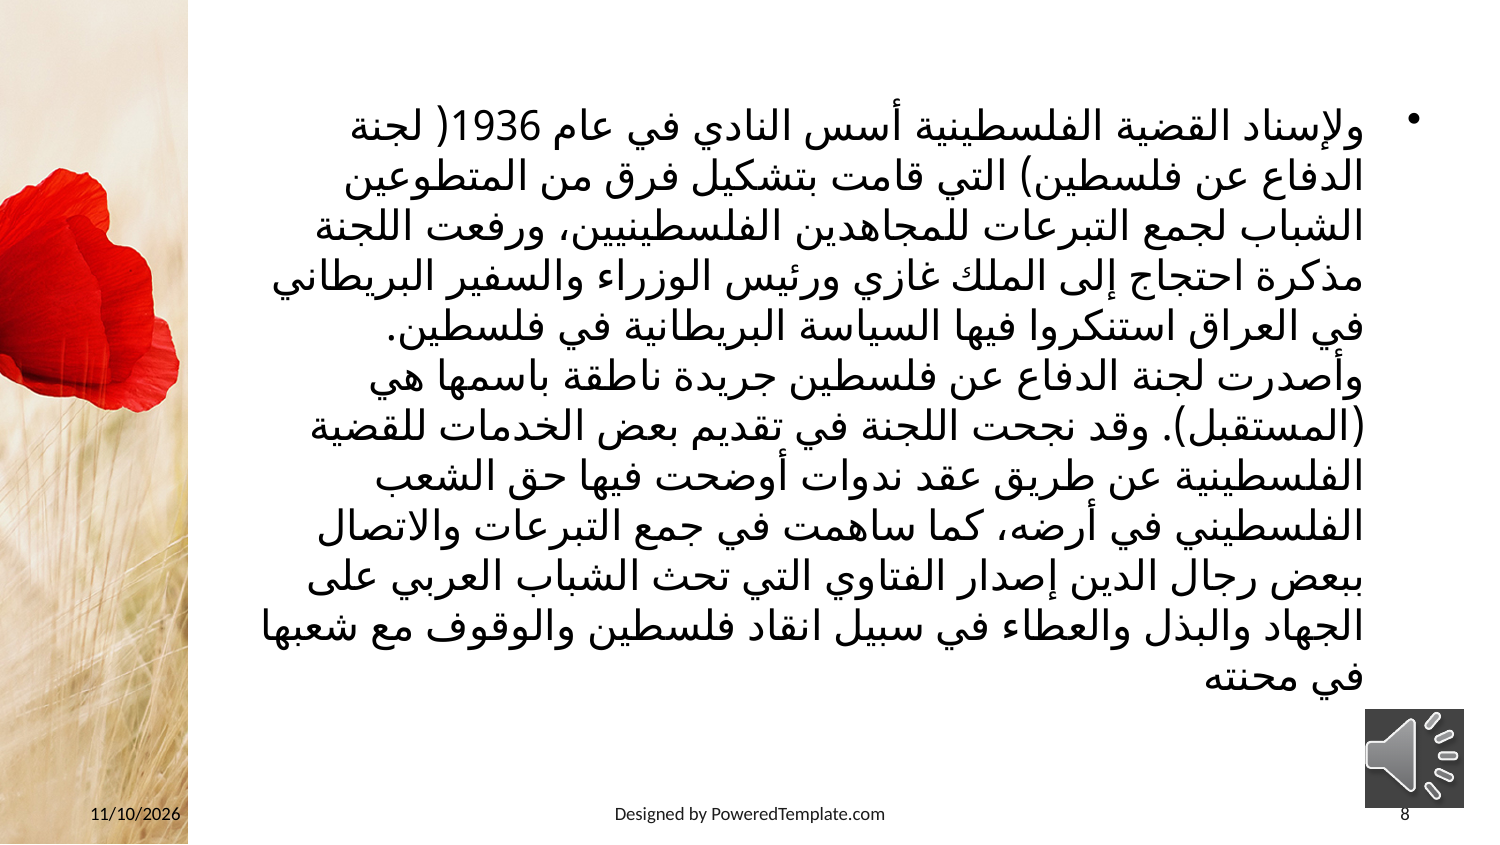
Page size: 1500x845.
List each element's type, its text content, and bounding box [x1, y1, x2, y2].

slide_number 8 [1074, 794, 1425, 828]
list ولإسناد القضية الفلسطينية أسس النادي في عام 1936( لجنة الدفاع عن فلسطين) التي قامت بتشكيل فرق من المتطوعين الشباب لجمع التبرعات للمجاهدين الفلسطينيين، ورفعت اللجنة مذكرة احتجاج إلى الملك غازي ورئيس الوزراء والسفير البريطاني في العراق استنكروا فيها السياسة البريطانية في فلسطين. وأصدرت لجنة الدفاع عن فلسطين جريدة ناطقة باسمها هي (المستقبل). وقد نجحت اللجنة في تقديم بعض الخدمات للقضية الفلسطينية عن طريق عقد ندوات أوضحت فيها حق الشعب الفلسطيني في أرضه، كما ساهمت في جمع التبرعات والاتصال ببعض رجال الدين إصدار الفتاوي التي تحث الشباب العربي على الجهاد والبذل والعطاء في سبيل انقاد فلسطين والوقوف مع شعبها في محنته [230, 91, 1437, 649]
footer Designed by PoweredTemplate.com [512, 794, 988, 828]
picture [0, 0, 1500, 844]
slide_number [75, 794, 425, 828]
